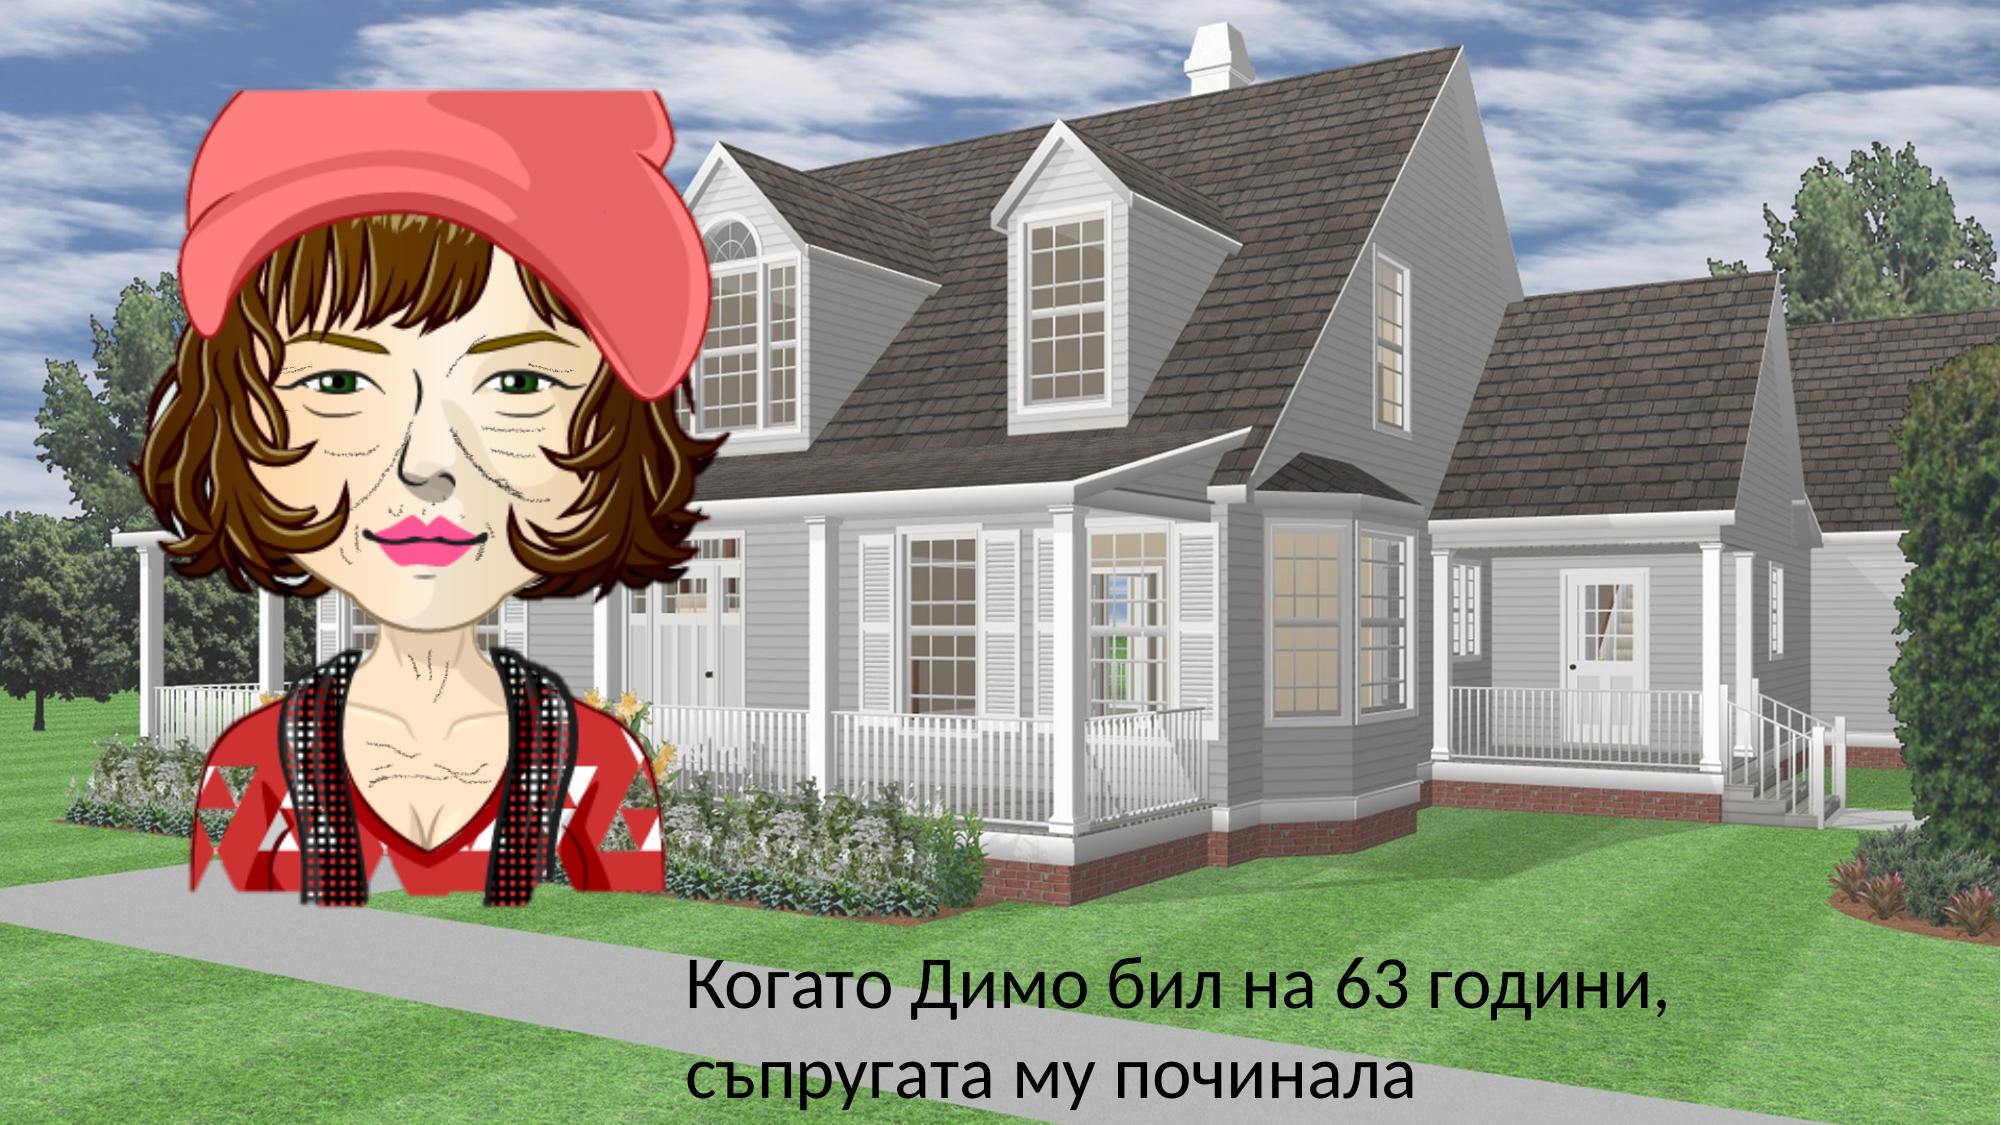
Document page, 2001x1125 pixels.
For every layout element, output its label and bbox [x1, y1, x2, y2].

list [0, 0, 2000, 1125]
picture [0, 0, 859, 1009]
